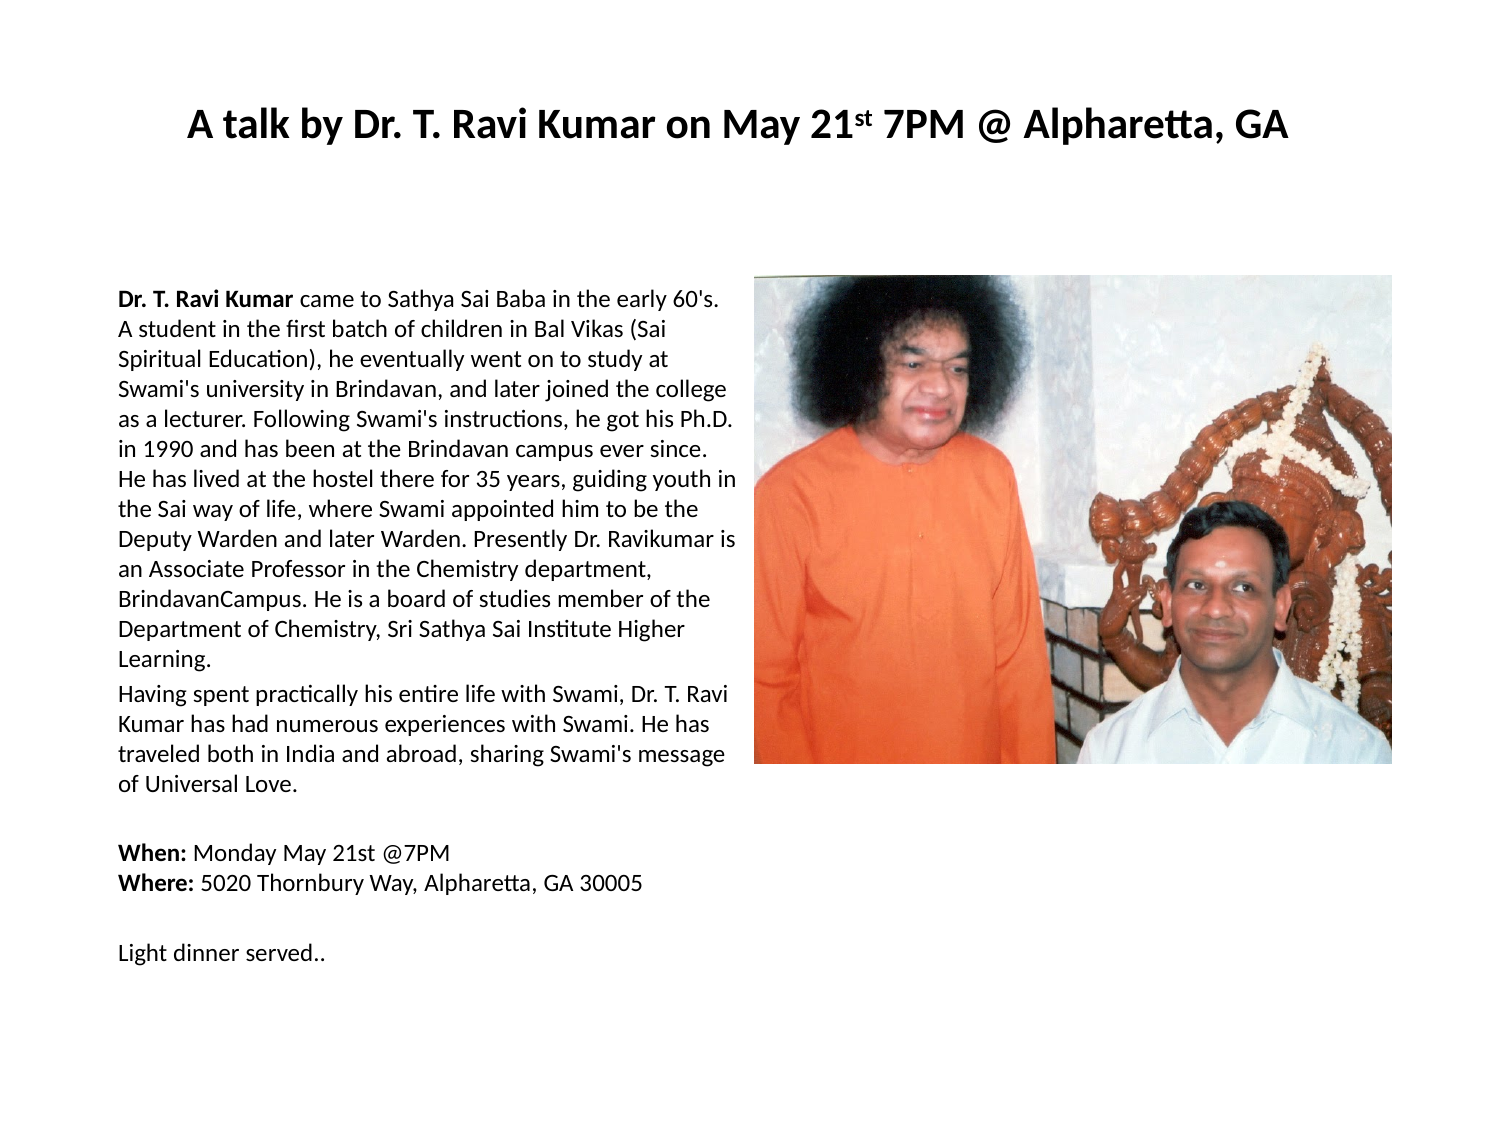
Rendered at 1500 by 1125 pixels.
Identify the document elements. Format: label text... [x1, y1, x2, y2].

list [753, 275, 1392, 764]
title A talk by Dr. T. Ravi Kumar on May 21st 7PM @ Alpharetta, GA [101, 87, 1375, 208]
list Dr. T. Ravi Kumar came to Sathya Sai Baba in the early 60's. A student in the first batch of children in Bal Vikas (Sai Spiritual Education), he eventually went on to study at Swami's university in Brindavan, and later joined the college as a lecturer. Following Swami's instructions, he got his Ph.D. in 1990 and has been at the Brindavan campus ever since. He has lived at the hostel there for 35 years, guiding youth in the Sai way of life, where Swami appointed him to be the Deputy Warden and later Warden. Presently Dr. Ravikumar is an Associate Professor in the Chemistry department, BrindavanCampus. He is a board of studies member of the Department of Chemistry, Sri Sathya Sai Institute Higher Learning. Having spent practically his entire life with Swami, Dr. T. Ravi Kumar has had numerous experiences with Swami. He has traveled both in India and abroad, sharing Swami's message of Universal Love. When: Monday May 21st @7PM Where: 5020 Thornbury Way, Alpharetta, GA 30005 Light dinner served.. [103, 275, 755, 1000]
